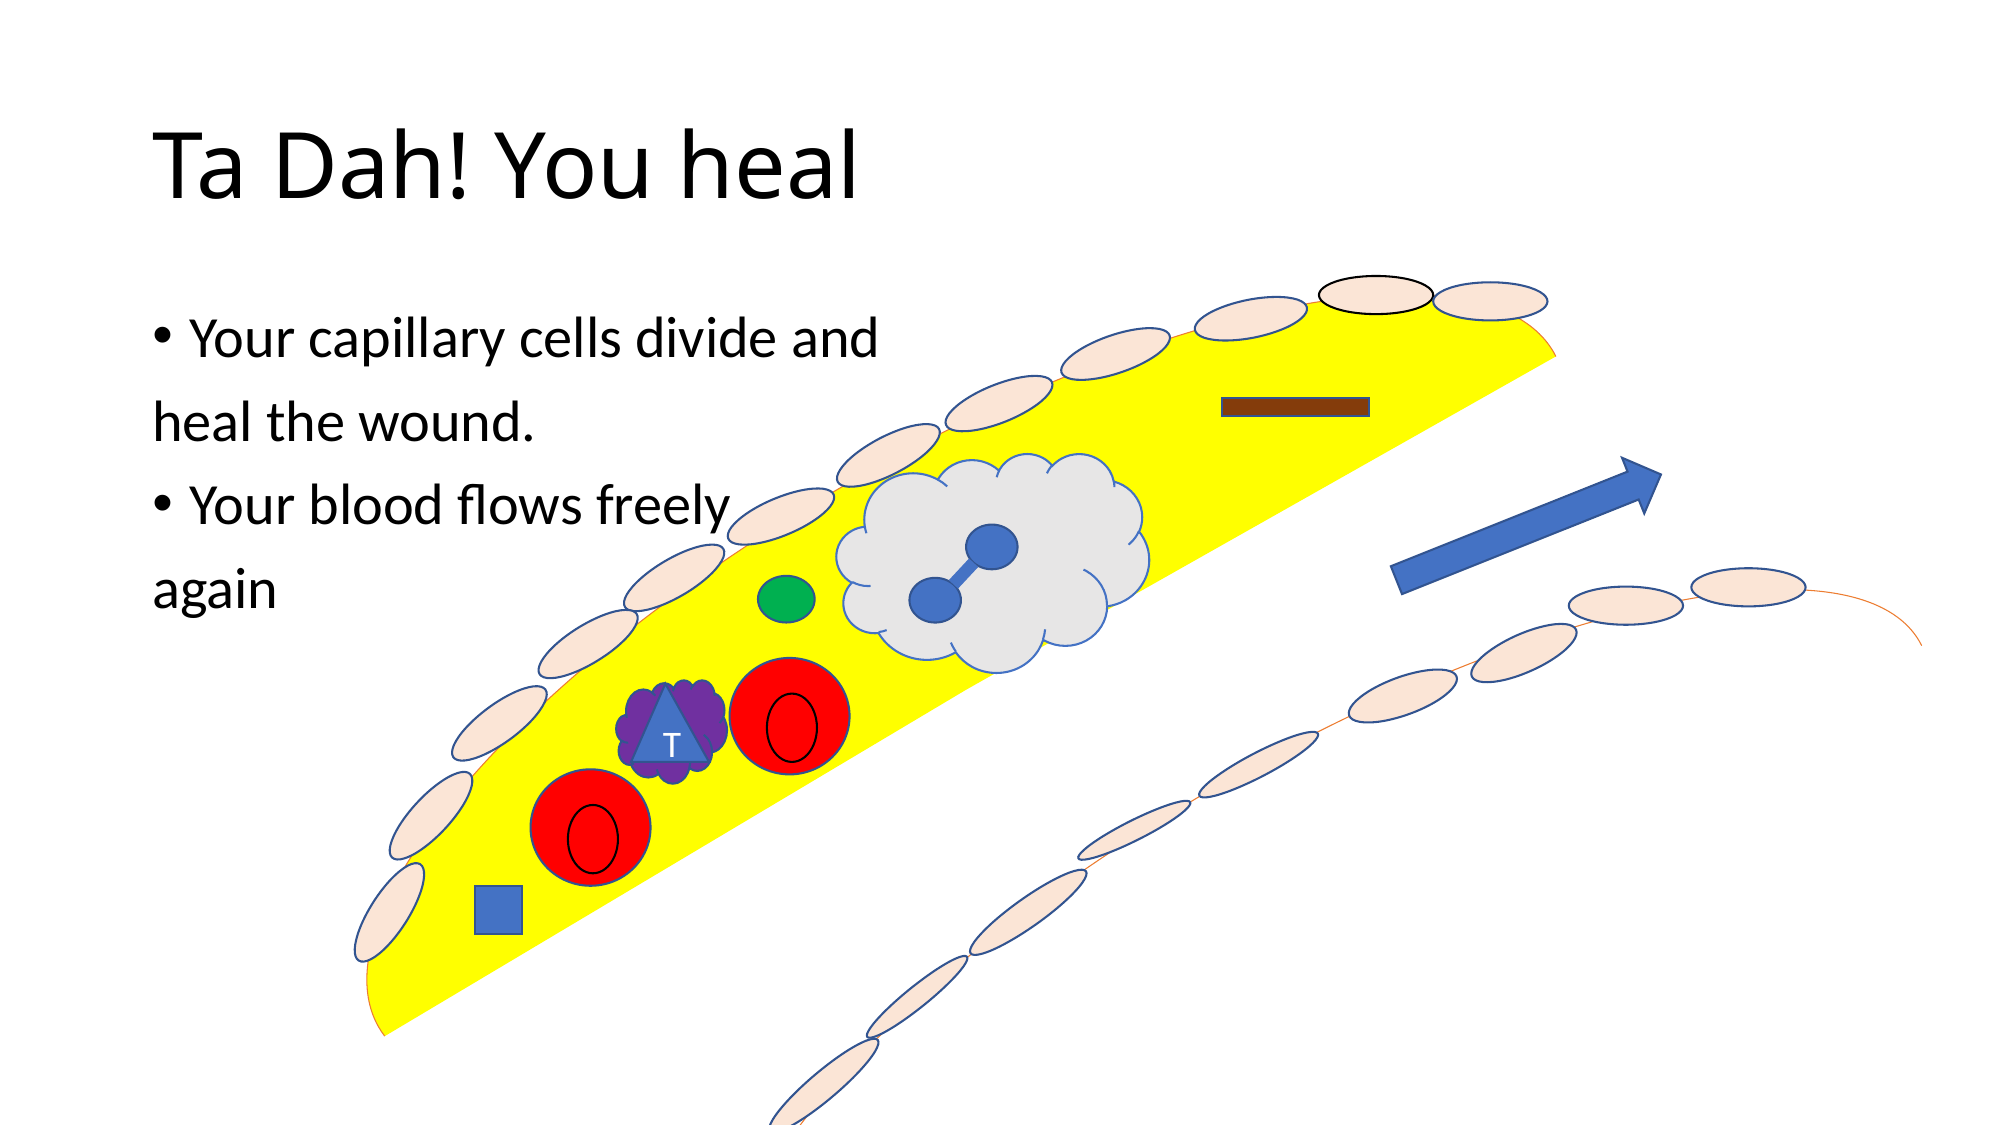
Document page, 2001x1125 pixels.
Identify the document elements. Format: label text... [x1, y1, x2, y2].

text_box [1317, 274, 1435, 316]
text_box [1193, 295, 1308, 342]
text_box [753, 568, 1806, 1100]
list Your capillary cells divide and heal the wound. Your blood flows freely again [1486, 299, 1863, 397]
list Your capillary cells divide and heal the wound. Your blood flows freely again [137, 299, 1242, 1014]
title Ta Dah! You heal [137, 59, 1863, 278]
text_box [967, 374, 1054, 397]
text_box [1432, 281, 1549, 322]
text_box [1060, 327, 1172, 381]
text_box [288, 397, 2000, 1125]
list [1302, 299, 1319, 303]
